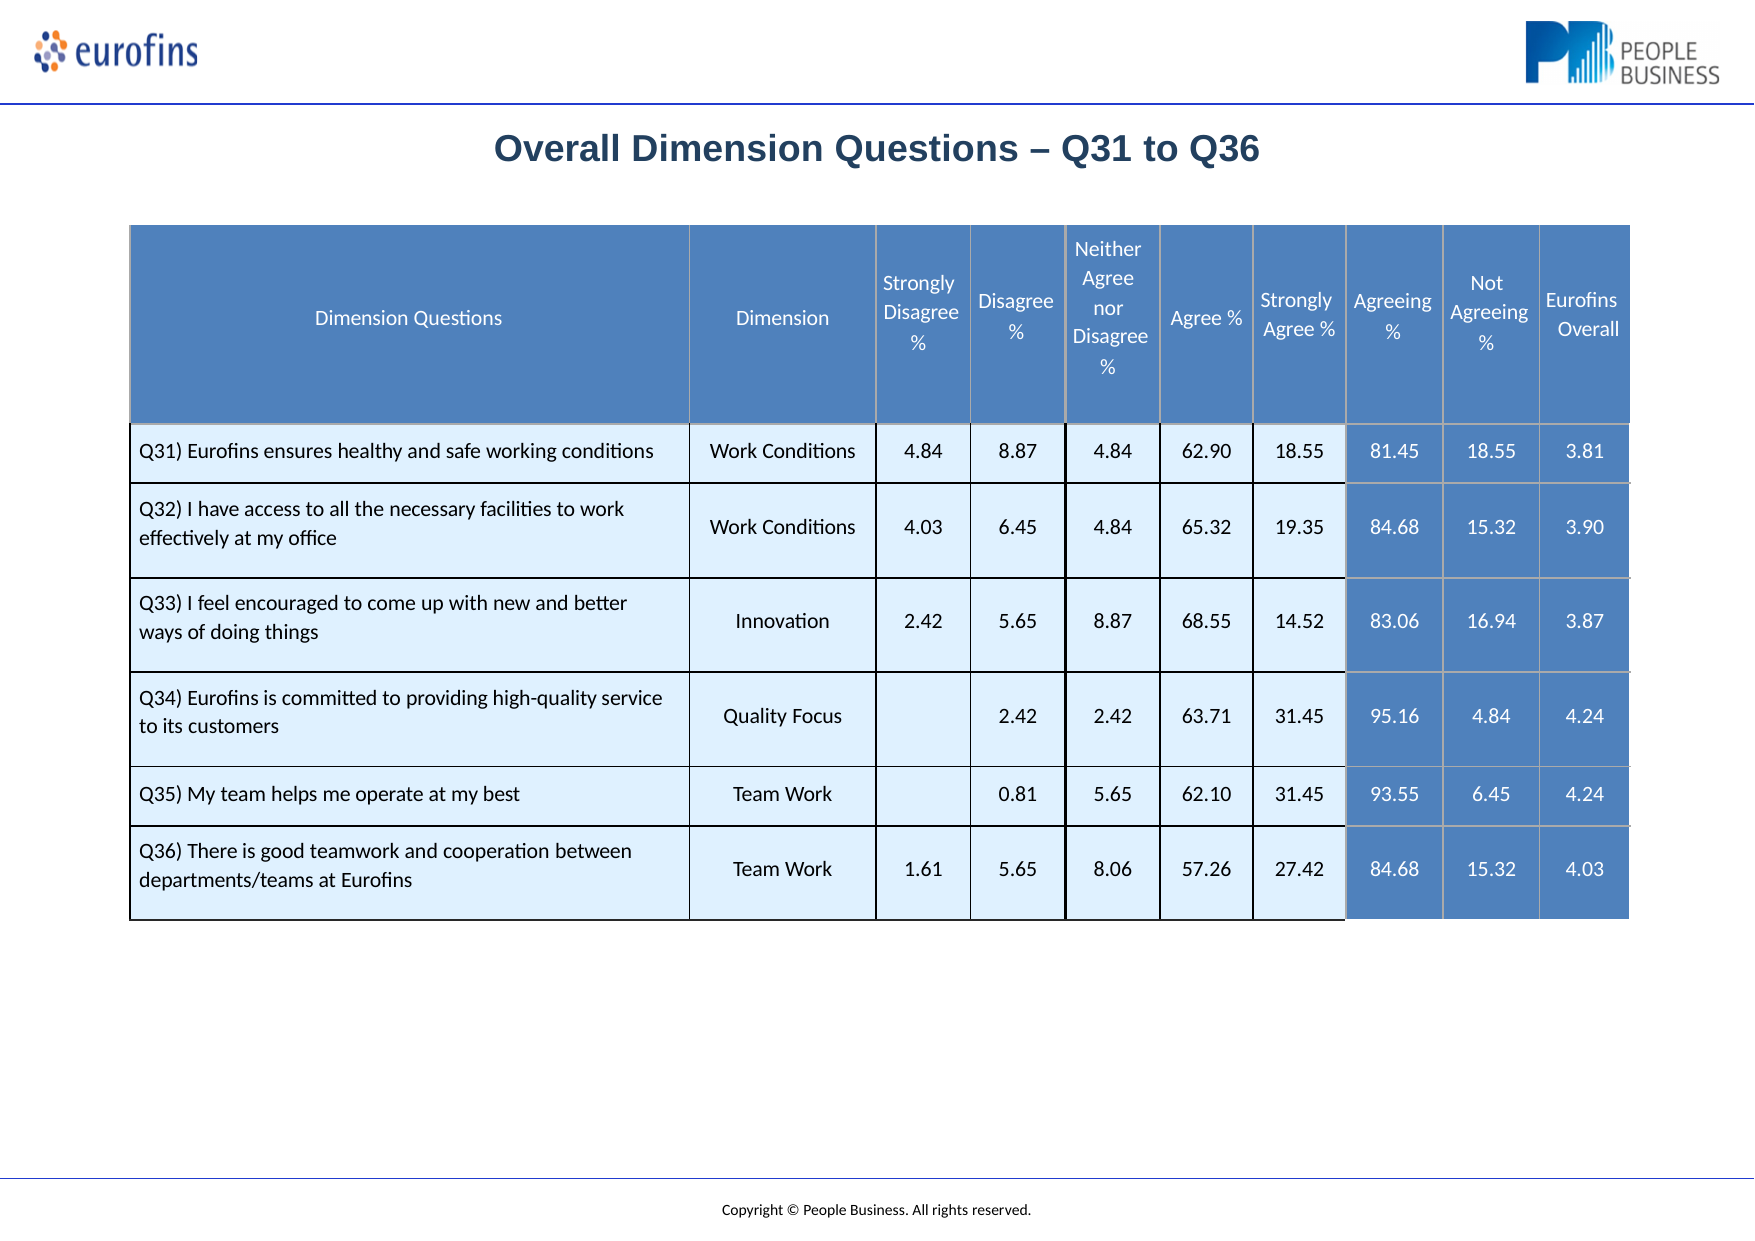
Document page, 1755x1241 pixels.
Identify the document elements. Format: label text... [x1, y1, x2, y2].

table_cell 5.65 [971, 579, 1064, 671]
table_cell 15.32 [1444, 827, 1539, 919]
table_cell 57.26 [1161, 827, 1252, 919]
table_cell 8.87 [971, 425, 1064, 482]
table_cell Q31) Eurofins ensures healthy and safe working conditions [131, 425, 689, 482]
table_cell 5.65 [1067, 767, 1159, 825]
table_cell [877, 767, 970, 825]
footer Copyright © People Business. All rights reserved. [720, 1201, 1035, 1241]
table_cell 4.03 [877, 484, 970, 577]
table_header Agreeing % [1347, 225, 1442, 423]
table_cell 81.45 [1347, 425, 1442, 482]
table_cell 6.45 [971, 484, 1064, 577]
table_cell 27.42 [1254, 827, 1345, 919]
table_header Neither Agree nor Disagree % [1067, 225, 1159, 423]
table_cell Q33) I feel encouraged to come up with new and better ways of doing things [131, 579, 689, 671]
table_cell 15.32 [1444, 484, 1539, 577]
table_cell 31.45 [1254, 767, 1345, 825]
table_cell 6.45 [1444, 767, 1539, 825]
table_cell 31.45 [1254, 673, 1345, 766]
table_cell 5.65 [971, 827, 1064, 919]
table_header Disagree % [971, 225, 1064, 423]
table_header Agree % [1161, 225, 1252, 423]
table_cell 1.61 [877, 827, 970, 919]
table_header Not Agreeing % [1444, 225, 1539, 423]
table_cell 68.55 [1161, 579, 1252, 671]
table_cell 18.55 [1444, 425, 1539, 482]
table_cell 93.55 [1347, 767, 1442, 825]
table_cell Team Work [690, 767, 875, 825]
table_cell 84.68 [1347, 827, 1442, 919]
table_cell 62.10 [1161, 767, 1252, 825]
table_header Dimension [690, 225, 875, 423]
table_cell 3.81 [1540, 425, 1629, 482]
table_header Strongly Disagree % [877, 225, 970, 423]
table_cell Innovation [690, 579, 875, 671]
text_box Overall Dimension Questions – Q31 to Q36 [491, 122, 1264, 170]
table_cell 65.32 [1161, 484, 1252, 577]
table_header Dimension Questions [131, 225, 689, 423]
table_cell 4.03 [1540, 827, 1629, 919]
table_header Strongly Agree % [1254, 225, 1345, 423]
table_cell 3.87 [1540, 579, 1629, 671]
table_cell 62.90 [1161, 425, 1252, 482]
text_box [34, 29, 198, 74]
table_cell Work Conditions [690, 425, 875, 482]
table_cell 14.52 [1254, 579, 1345, 671]
table_cell 4.84 [1444, 673, 1539, 766]
table_cell 0.81 [971, 767, 1064, 825]
table_cell 84.68 [1347, 484, 1442, 577]
table_cell Q34) Eurofins is committed to providing high-quality service to its customers [131, 673, 689, 766]
text_box [1525, 21, 1720, 85]
table_header Eurofins Overall [1540, 225, 1630, 423]
table_cell 2.42 [1067, 673, 1159, 766]
table_cell 95.16 [1347, 673, 1442, 766]
table_cell 16.94 [1444, 579, 1539, 671]
table_cell Quality Focus [690, 673, 875, 766]
table_cell 18.55 [1254, 425, 1345, 482]
table_cell 4.84 [877, 425, 970, 482]
table_cell 4.24 [1540, 673, 1629, 766]
table_cell 3.90 [1540, 484, 1629, 577]
table_cell Q36) There is good teamwork and cooperation between departments/teams at Eurofins [131, 827, 689, 919]
table_cell 8.06 [1067, 827, 1159, 919]
table_cell Q32) I have access to all the necessary facilities to work effectively at my office [131, 484, 689, 577]
table_cell 19.35 [1254, 484, 1345, 577]
table_cell 2.42 [877, 579, 970, 671]
table_cell 63.71 [1161, 673, 1252, 766]
table_cell 4.84 [1067, 484, 1159, 577]
table_cell 2.42 [971, 673, 1064, 766]
table_cell 83.06 [1347, 579, 1442, 671]
table_cell 4.84 [1067, 425, 1159, 482]
table_cell 4.24 [1540, 767, 1629, 825]
table_cell Q35) My team helps me operate at my best [131, 767, 689, 825]
table_cell Team Work [690, 827, 875, 919]
table_cell Work Conditions [690, 484, 875, 577]
table_cell 8.87 [1067, 579, 1159, 671]
table_cell [877, 673, 970, 766]
